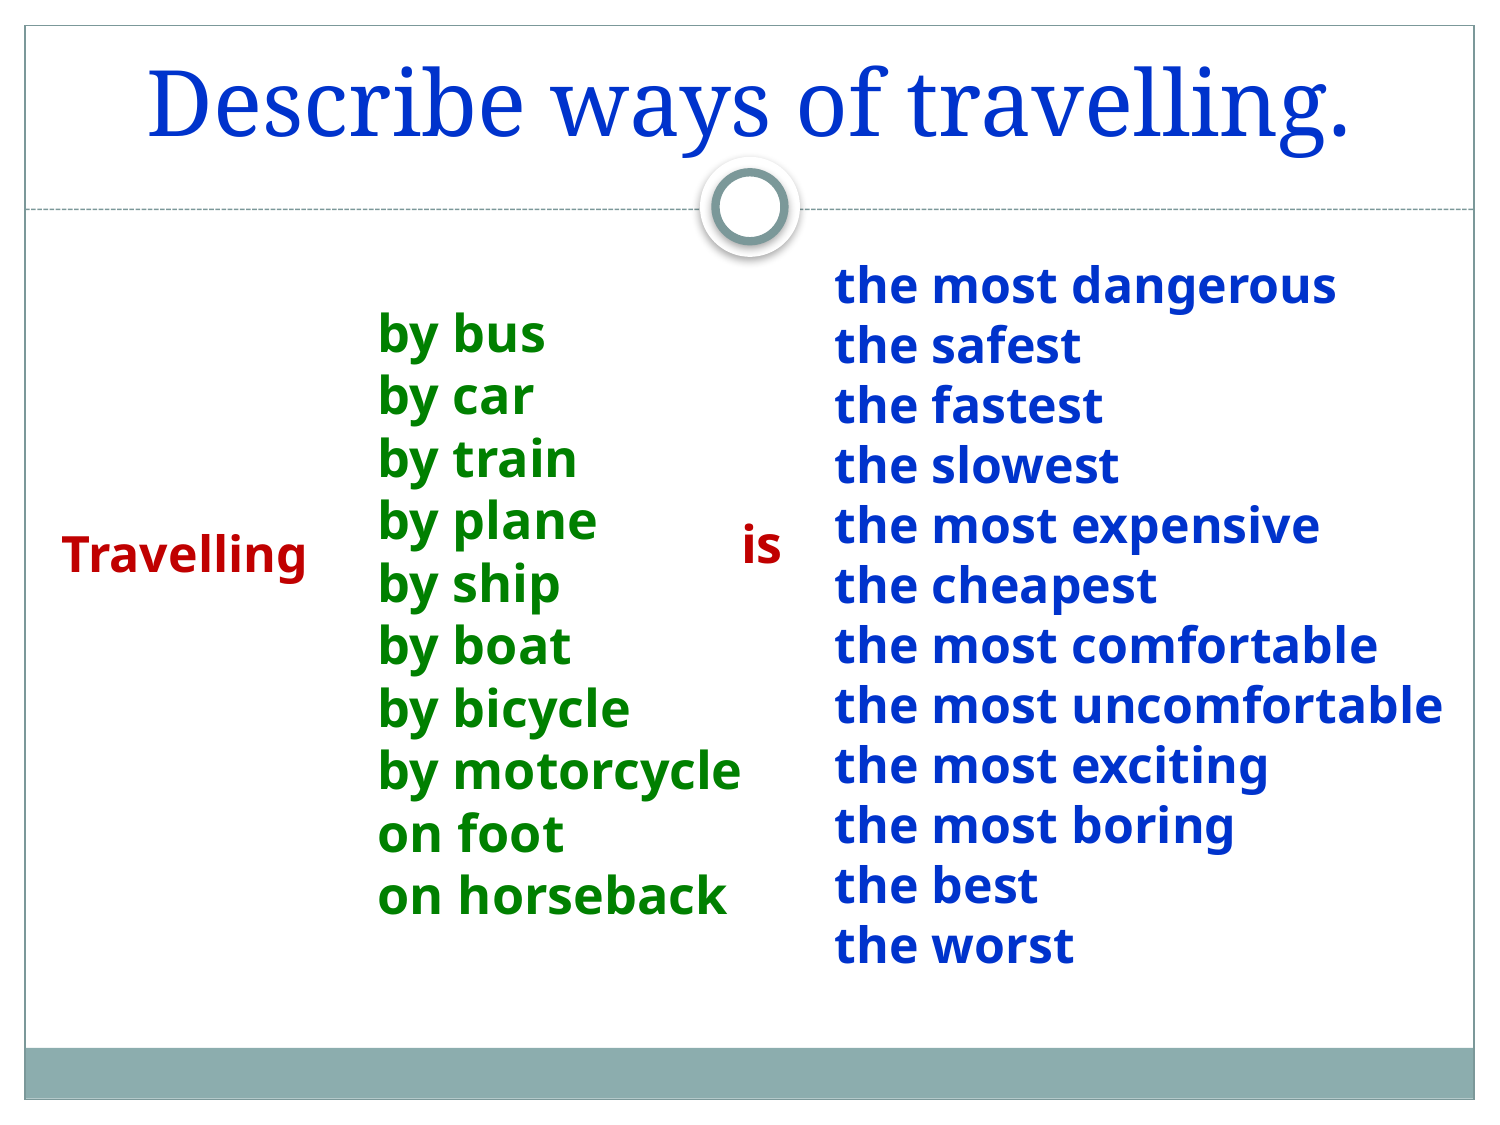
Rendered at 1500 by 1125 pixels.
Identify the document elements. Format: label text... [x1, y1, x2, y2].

title Describe ways of travelling. [49, 37, 1450, 162]
text_box the most dangerous the safest the fastest the slowest the most expensive the cheapest the most comfortable the most uncomfortable the most exciting the most boring the best the worst [820, 246, 1500, 981]
text_box is [726, 503, 820, 582]
text_box by bus by car by train by plane by ship by boat by bicycle by motorcycle on foot on horseback [363, 292, 820, 933]
text_box Travelling [46, 515, 363, 591]
